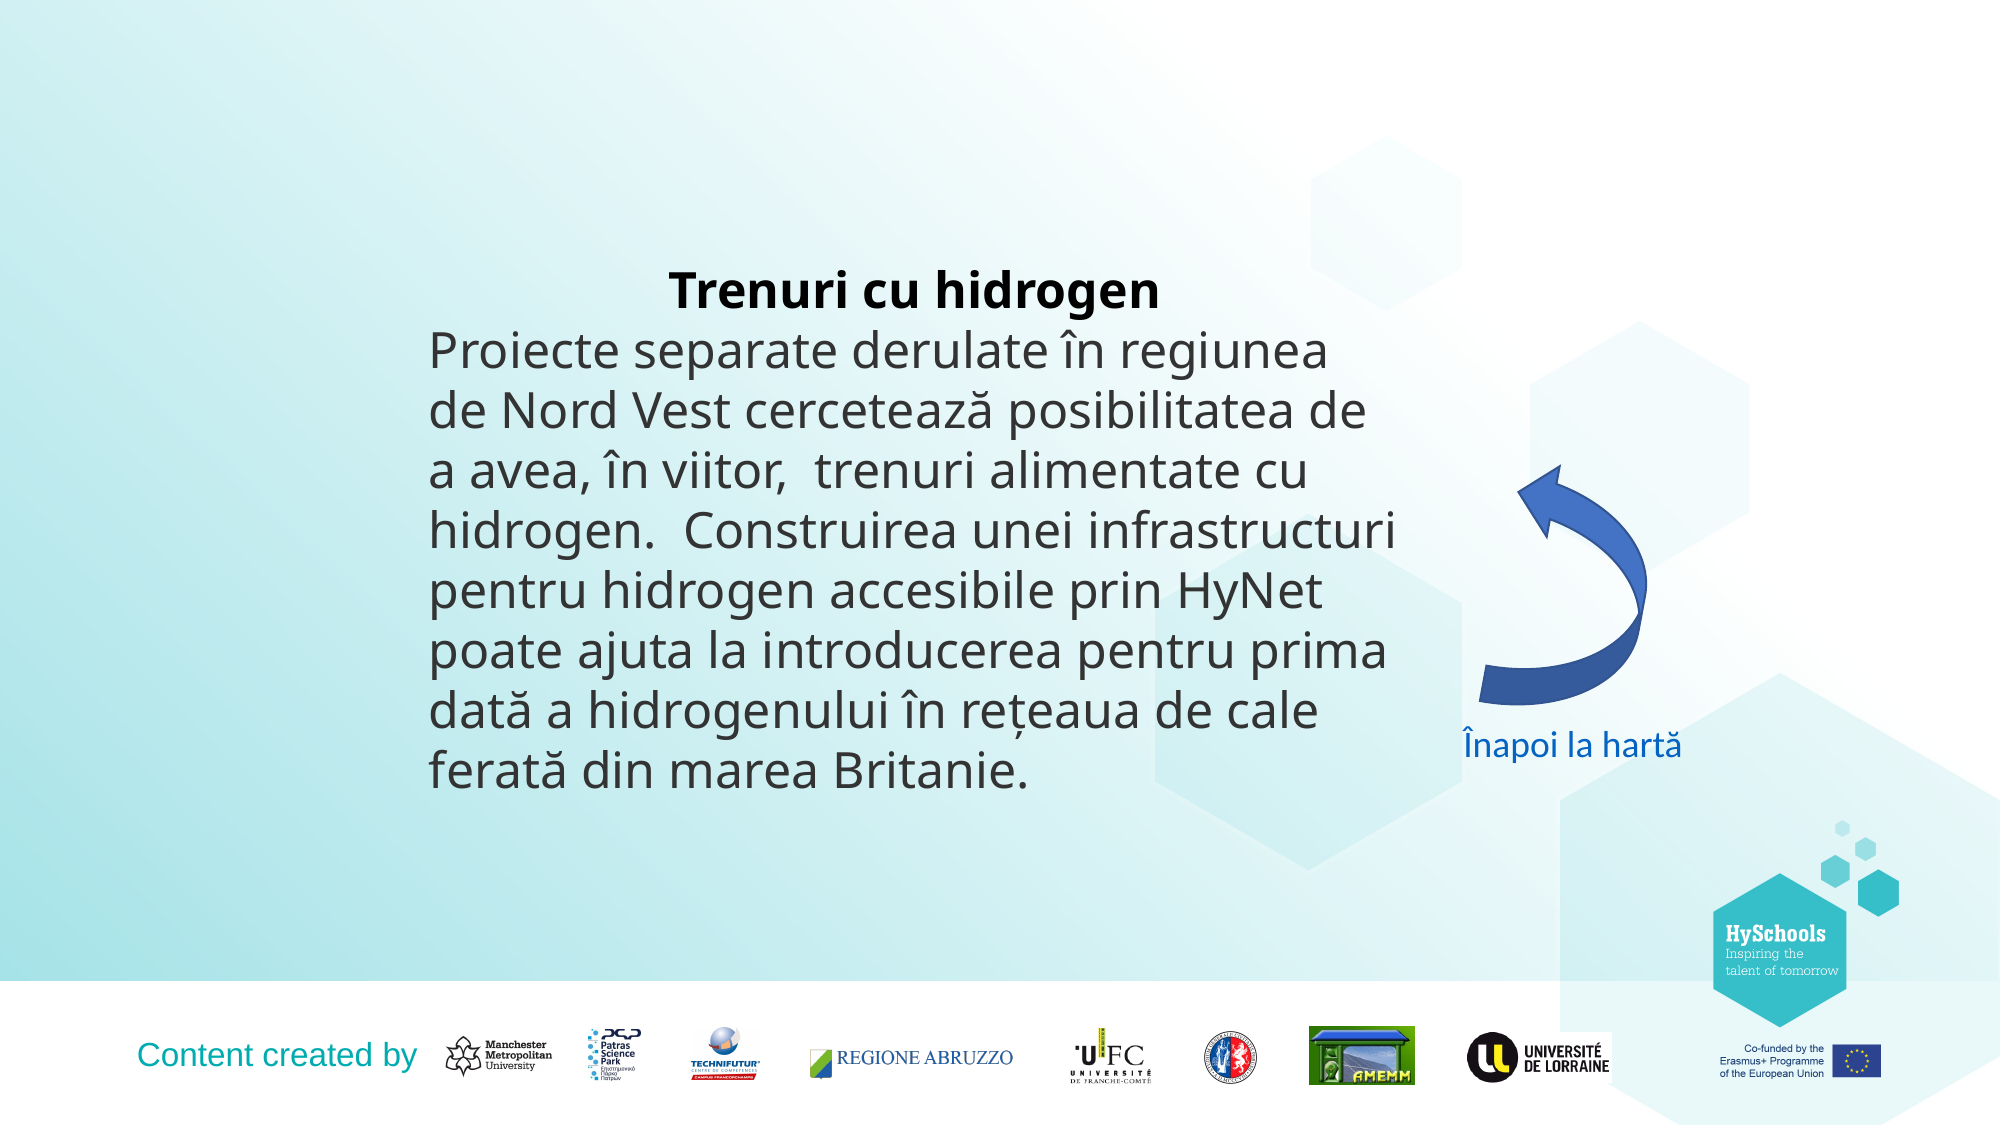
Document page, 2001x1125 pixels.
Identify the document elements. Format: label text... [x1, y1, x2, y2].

picture [0, 0, 2000, 1125]
text_box Trenuri cu hidrogen Proiecte separate derulate în regiunea de Nord Vest cercetează posibilitatea de a avea, în viitor, trenuri alimentate cu hidrogen. Construirea unei infrastructuri pentru hidrogen accesibile prin HyNet poate ajuta la introducerea pentru prima dată a hidrogenului în rețeaua de cale ferată din marea Britanie. [414, 251, 1416, 806]
text_box Înapoi la hartă [1433, 443, 1713, 773]
